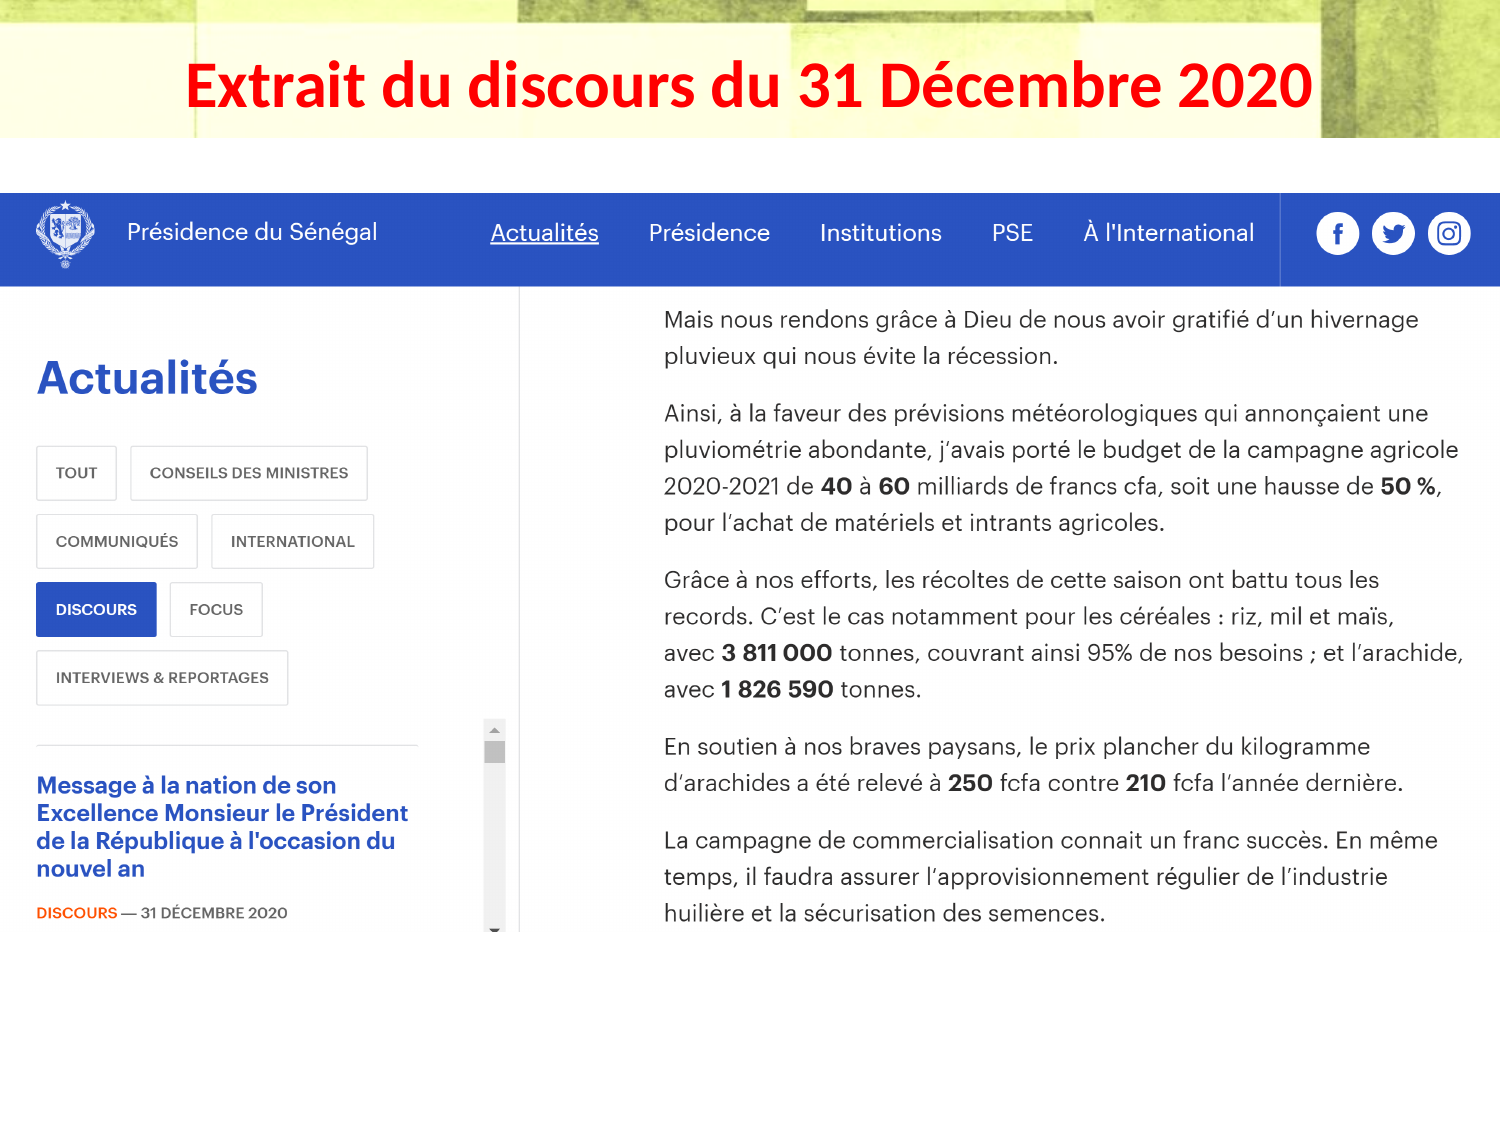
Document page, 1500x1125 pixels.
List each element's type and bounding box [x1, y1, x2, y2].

picture [0, 193, 1500, 932]
picture [0, 0, 1500, 138]
